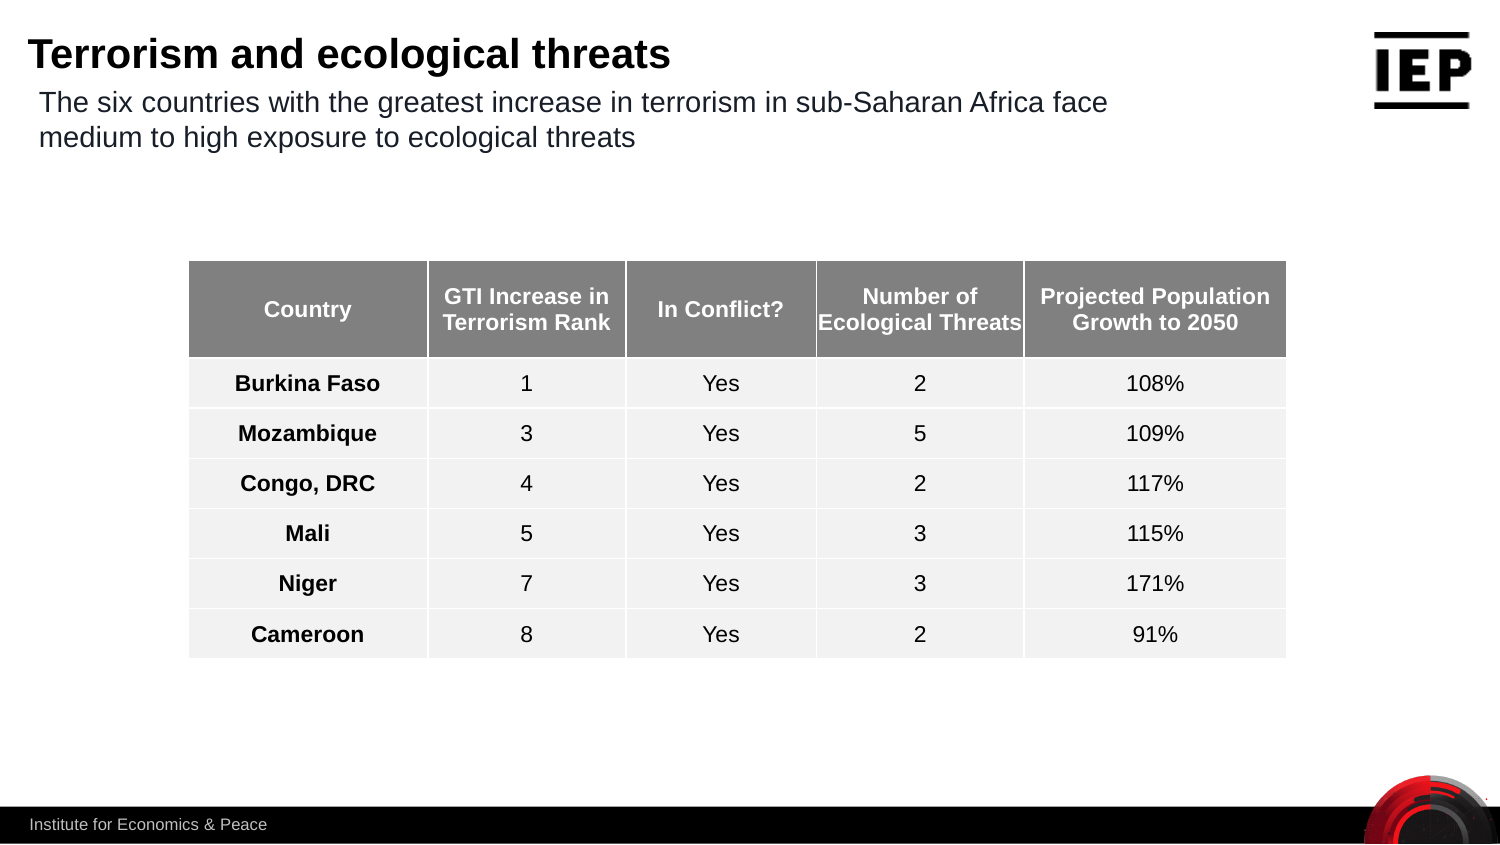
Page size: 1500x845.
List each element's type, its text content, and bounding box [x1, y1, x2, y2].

table_cell 117% [1025, 459, 1286, 508]
table_cell Yes [627, 509, 816, 558]
table_cell Mozambique [189, 409, 427, 458]
table_header Country [189, 261, 427, 357]
table_cell 5 [429, 509, 625, 558]
table_cell Yes [627, 559, 816, 608]
table_cell 8 [429, 609, 625, 658]
table_cell Burkina Faso [189, 359, 427, 407]
table_cell 115% [1025, 509, 1286, 558]
table_cell Yes [627, 609, 816, 658]
picture [1350, 760, 1500, 844]
table_cell 171% [1025, 559, 1286, 608]
table_cell 5 [817, 409, 1023, 458]
table_cell 3 [817, 559, 1023, 608]
table_cell Yes [627, 359, 816, 407]
table_cell 2 [817, 459, 1023, 508]
table_cell Cameroon [189, 609, 427, 658]
text_box Terrorism and ecological threats [27, 32, 1242, 78]
table_header In Conflict? [627, 261, 816, 357]
table_cell 91% [1025, 609, 1286, 658]
table_cell Yes [627, 459, 816, 508]
picture [1373, 32, 1473, 109]
table_cell 4 [429, 459, 625, 508]
table_header Projected Population Growth to 2050 [1025, 261, 1286, 357]
table_header Number of Ecological Threats [817, 261, 1023, 357]
table_cell 2 [817, 609, 1023, 658]
table_cell Congo, DRC [189, 459, 427, 508]
table_cell 109% [1025, 409, 1286, 458]
table_cell Niger [189, 559, 427, 608]
table_cell 108% [1025, 359, 1286, 407]
table_cell Yes [627, 409, 816, 458]
table_cell 1 [429, 359, 625, 407]
text_box The six countries with the greatest increase in terrorism in sub-Saharan Africa face medium to high exposure to ecological threats [27, 77, 1143, 150]
table_cell 2 [817, 359, 1023, 407]
table_cell Mali [189, 509, 427, 558]
table_header GTI Increase in Terrorism Rank [429, 261, 625, 357]
table_cell 7 [429, 559, 625, 608]
table_cell 3 [817, 509, 1023, 558]
table_cell 3 [429, 409, 625, 458]
